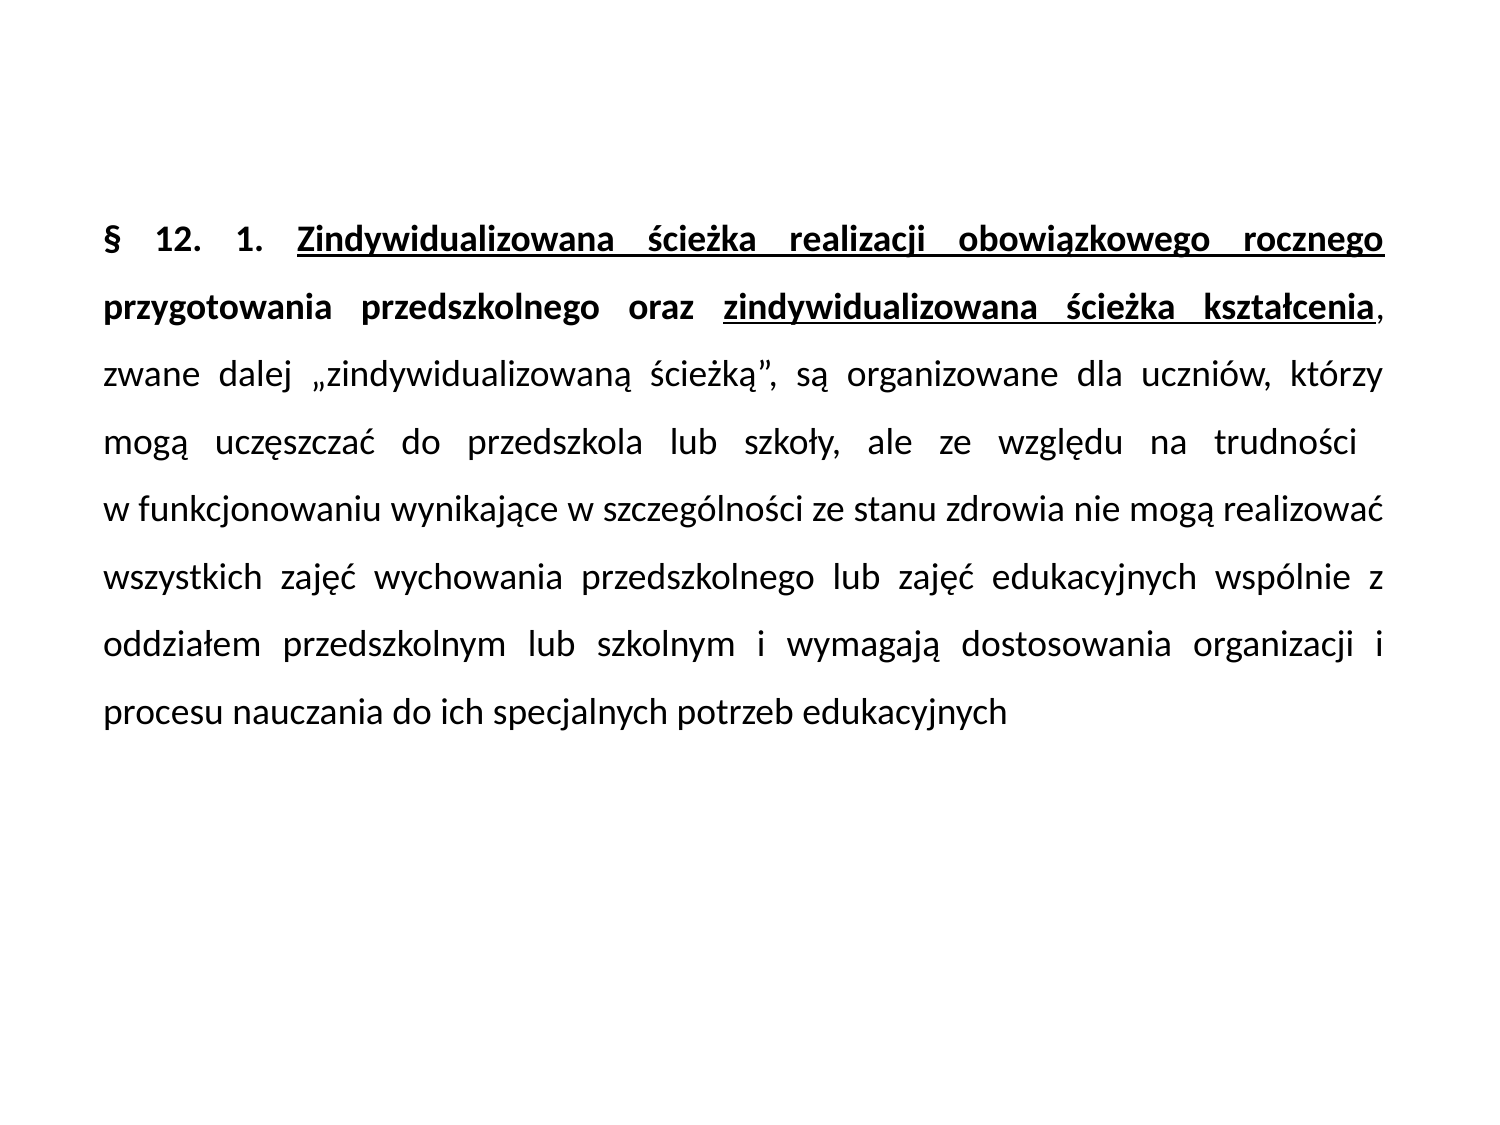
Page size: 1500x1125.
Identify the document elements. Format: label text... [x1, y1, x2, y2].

text_box § 12. 1. Zindywidualizowana ścieżka realizacji obowiązkowego rocznego przygotowania przedszkolnego oraz zindywidualizowana ścieżka kształcenia, zwane dalej „zindywidualizowaną ścieżką”, są organizowane dla uczniów, którzy mogą uczęszczać do przedszkola lub szkoły, ale ze względu na trudności w funkcjonowaniu wynikające w szczególności ze stanu zdrowia nie mogą realizować wszystkich zajęć wychowania przedszkolnego lub zajęć edukacyjnych wspólnie z oddziałem przedszkolnym lub szkolnym i wymagają dostosowania organizacji i procesu nauczania do ich specjalnych potrzeb edukacyjnych [88, 184, 1400, 740]
